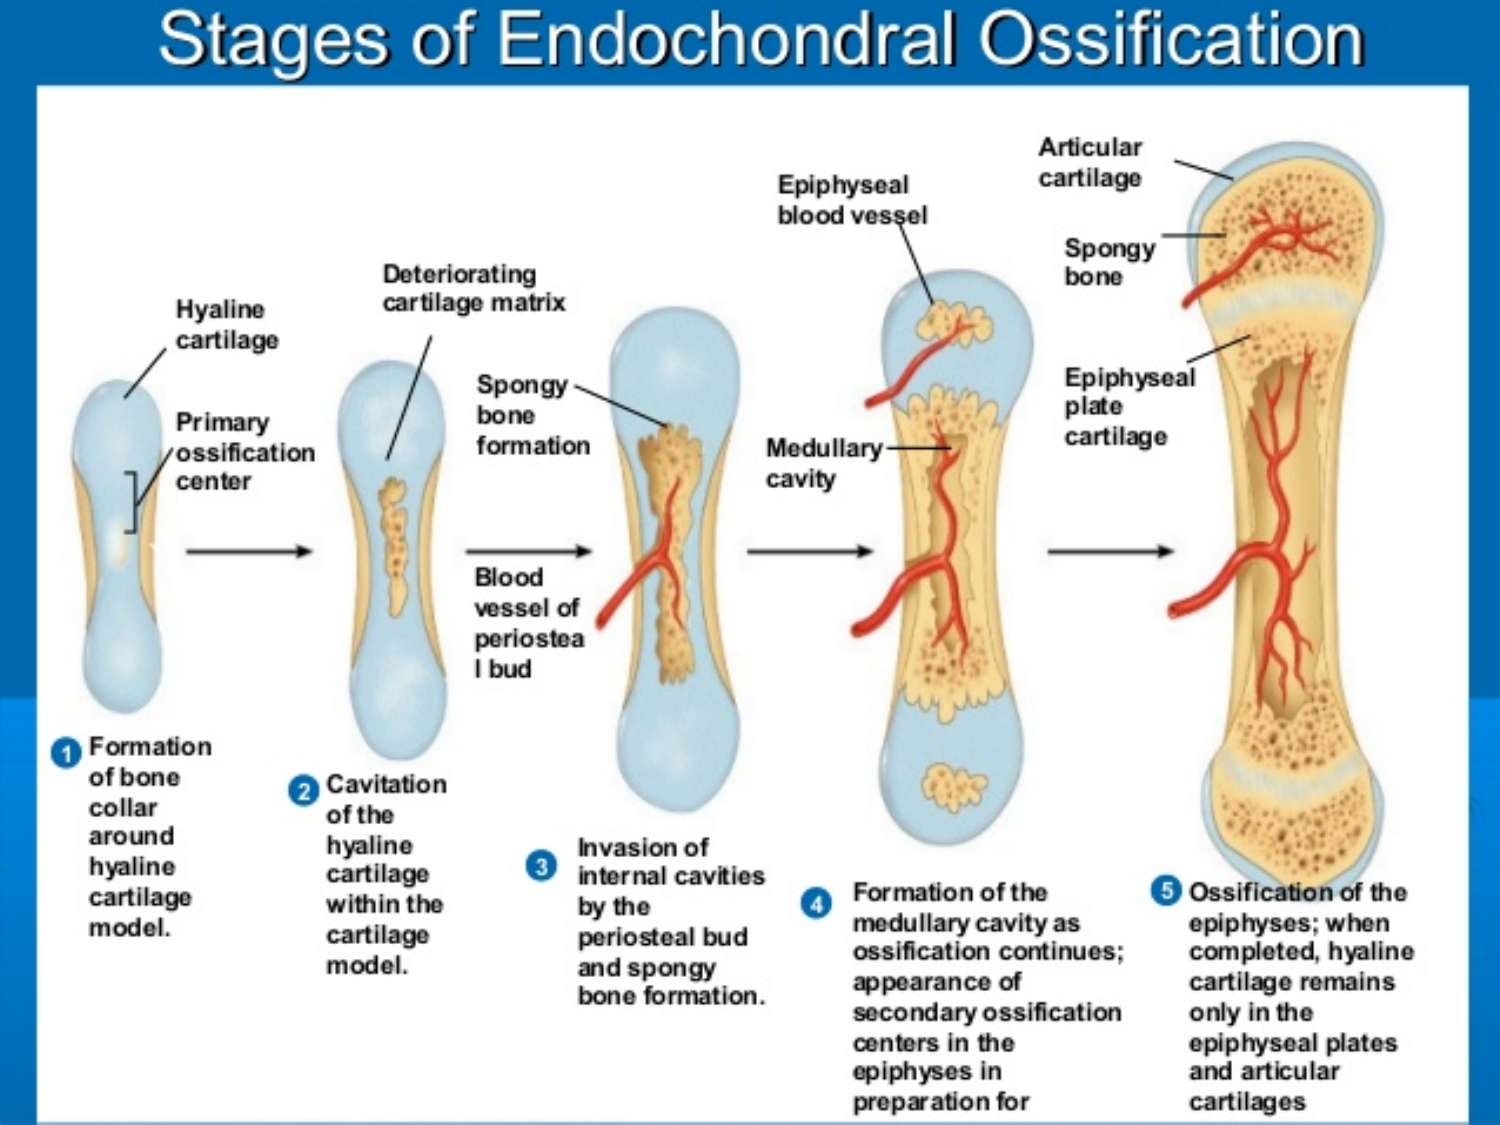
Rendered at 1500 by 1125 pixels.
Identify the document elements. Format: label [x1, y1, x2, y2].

list [0, 0, 1500, 1125]
